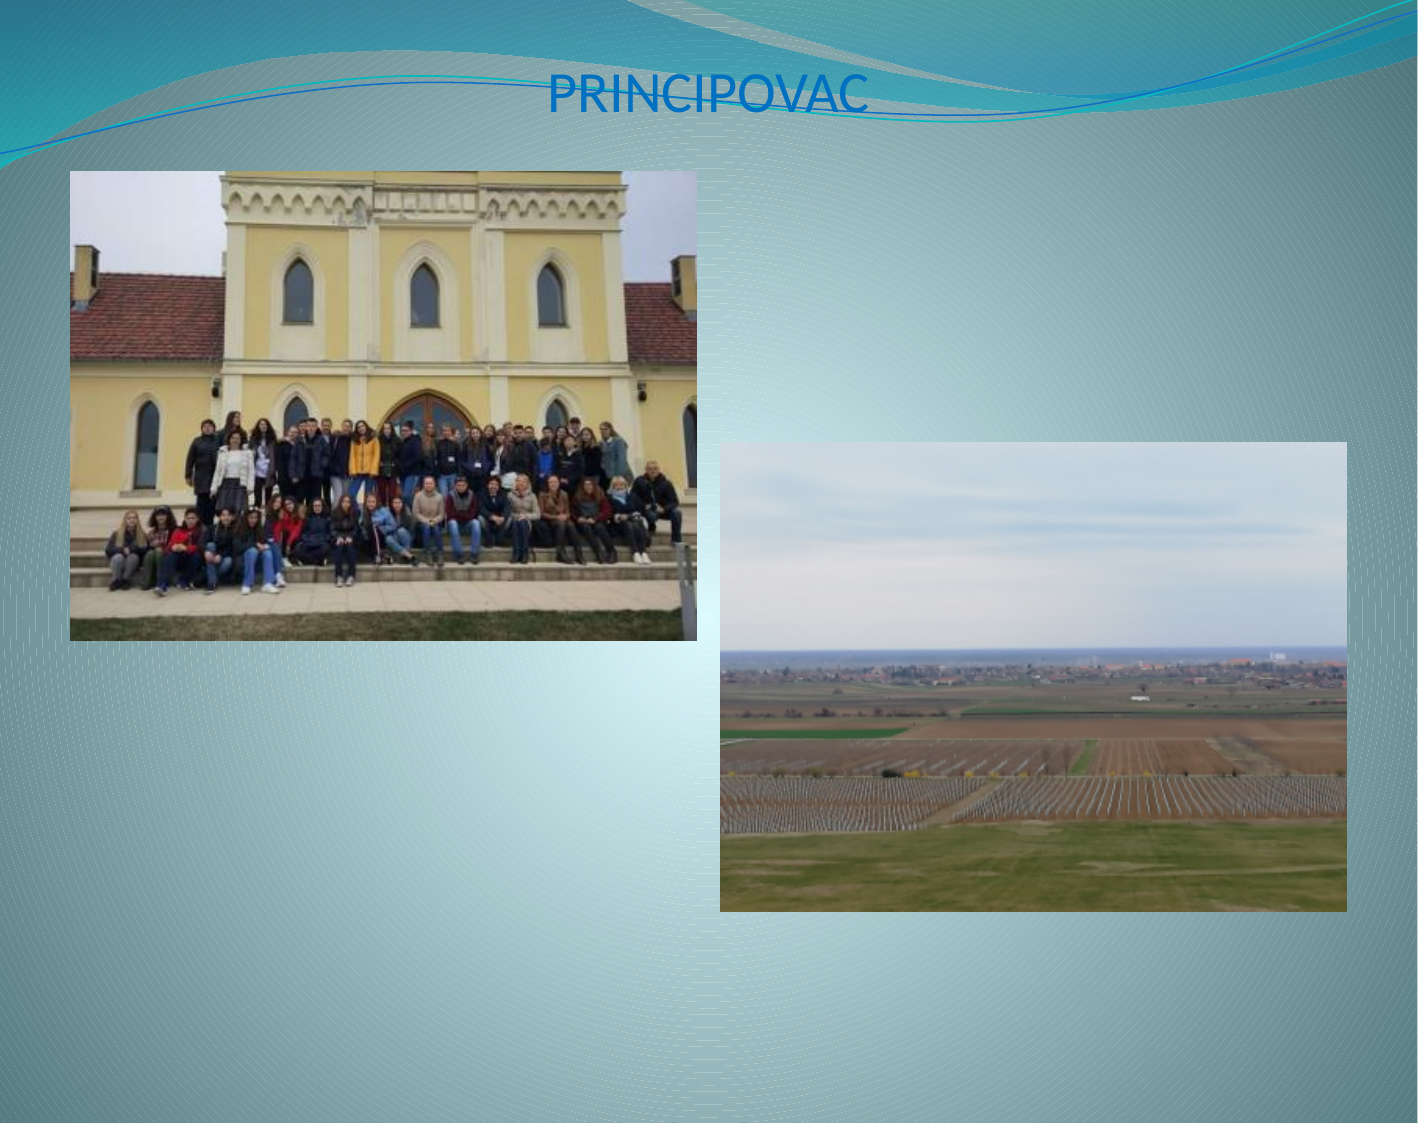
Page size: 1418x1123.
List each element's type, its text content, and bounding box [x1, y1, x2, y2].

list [720, 441, 1347, 912]
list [70, 170, 698, 642]
title PRINCIPOVAC [70, 29, 1347, 124]
